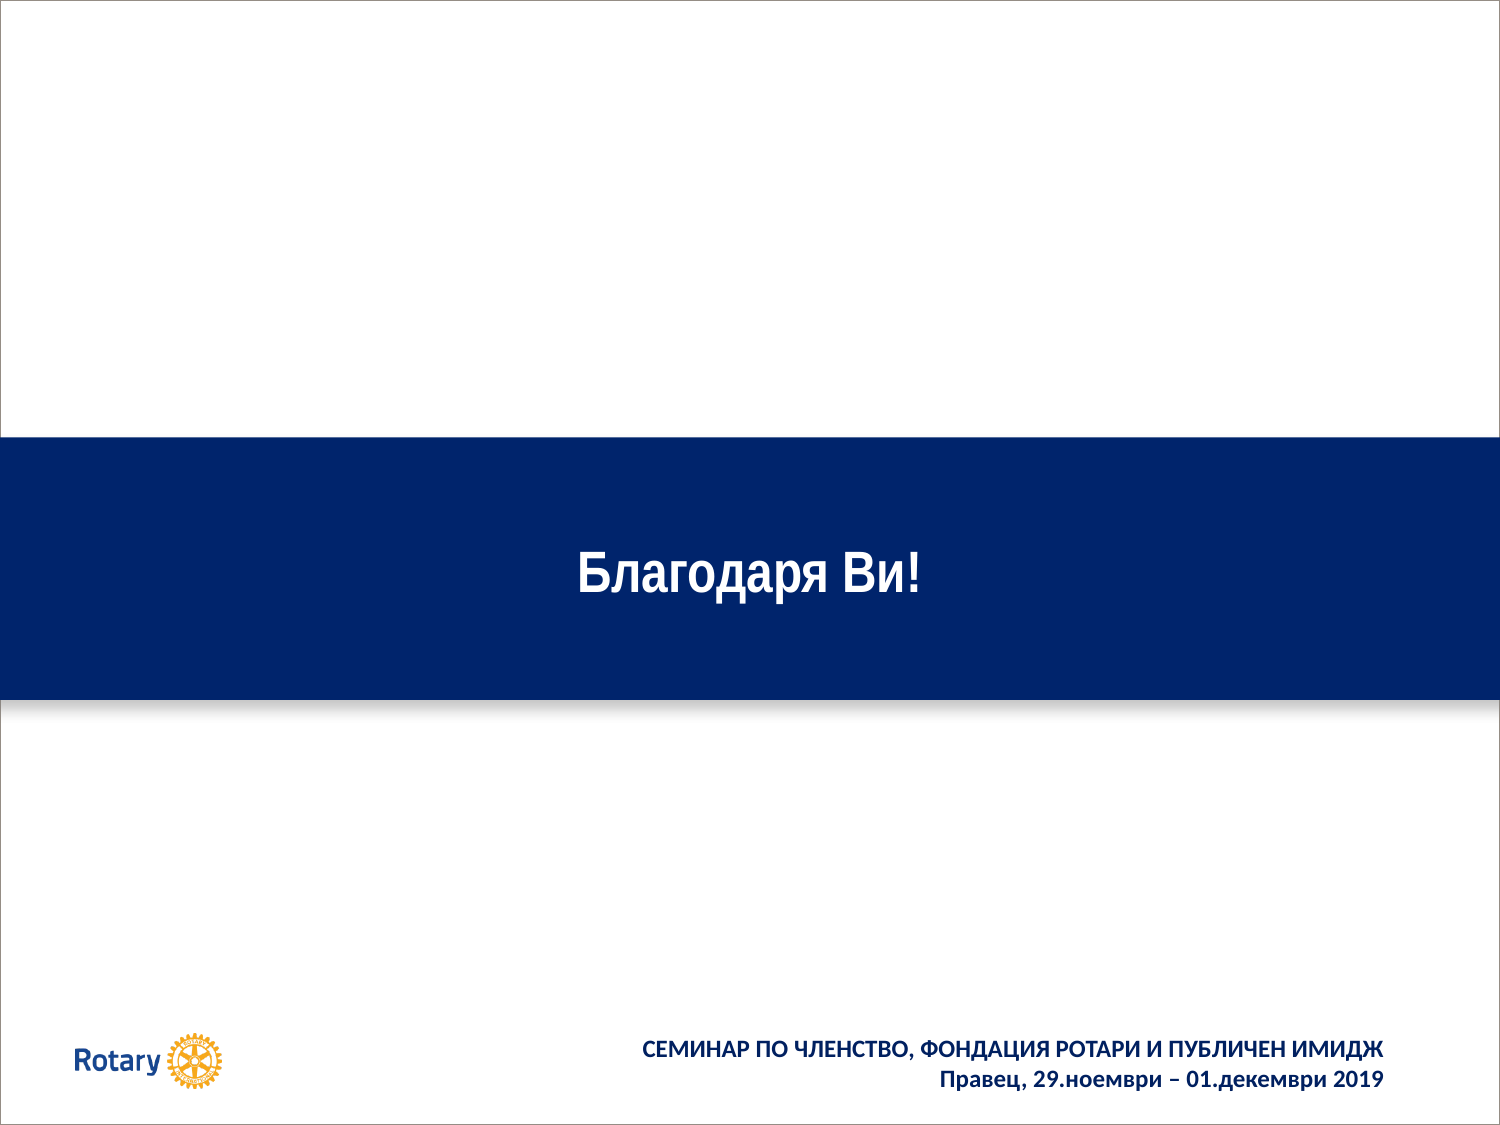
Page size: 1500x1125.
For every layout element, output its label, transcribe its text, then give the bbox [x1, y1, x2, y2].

picture [75, 1033, 222, 1089]
title Благодаря Ви! [24, 437, 1475, 700]
